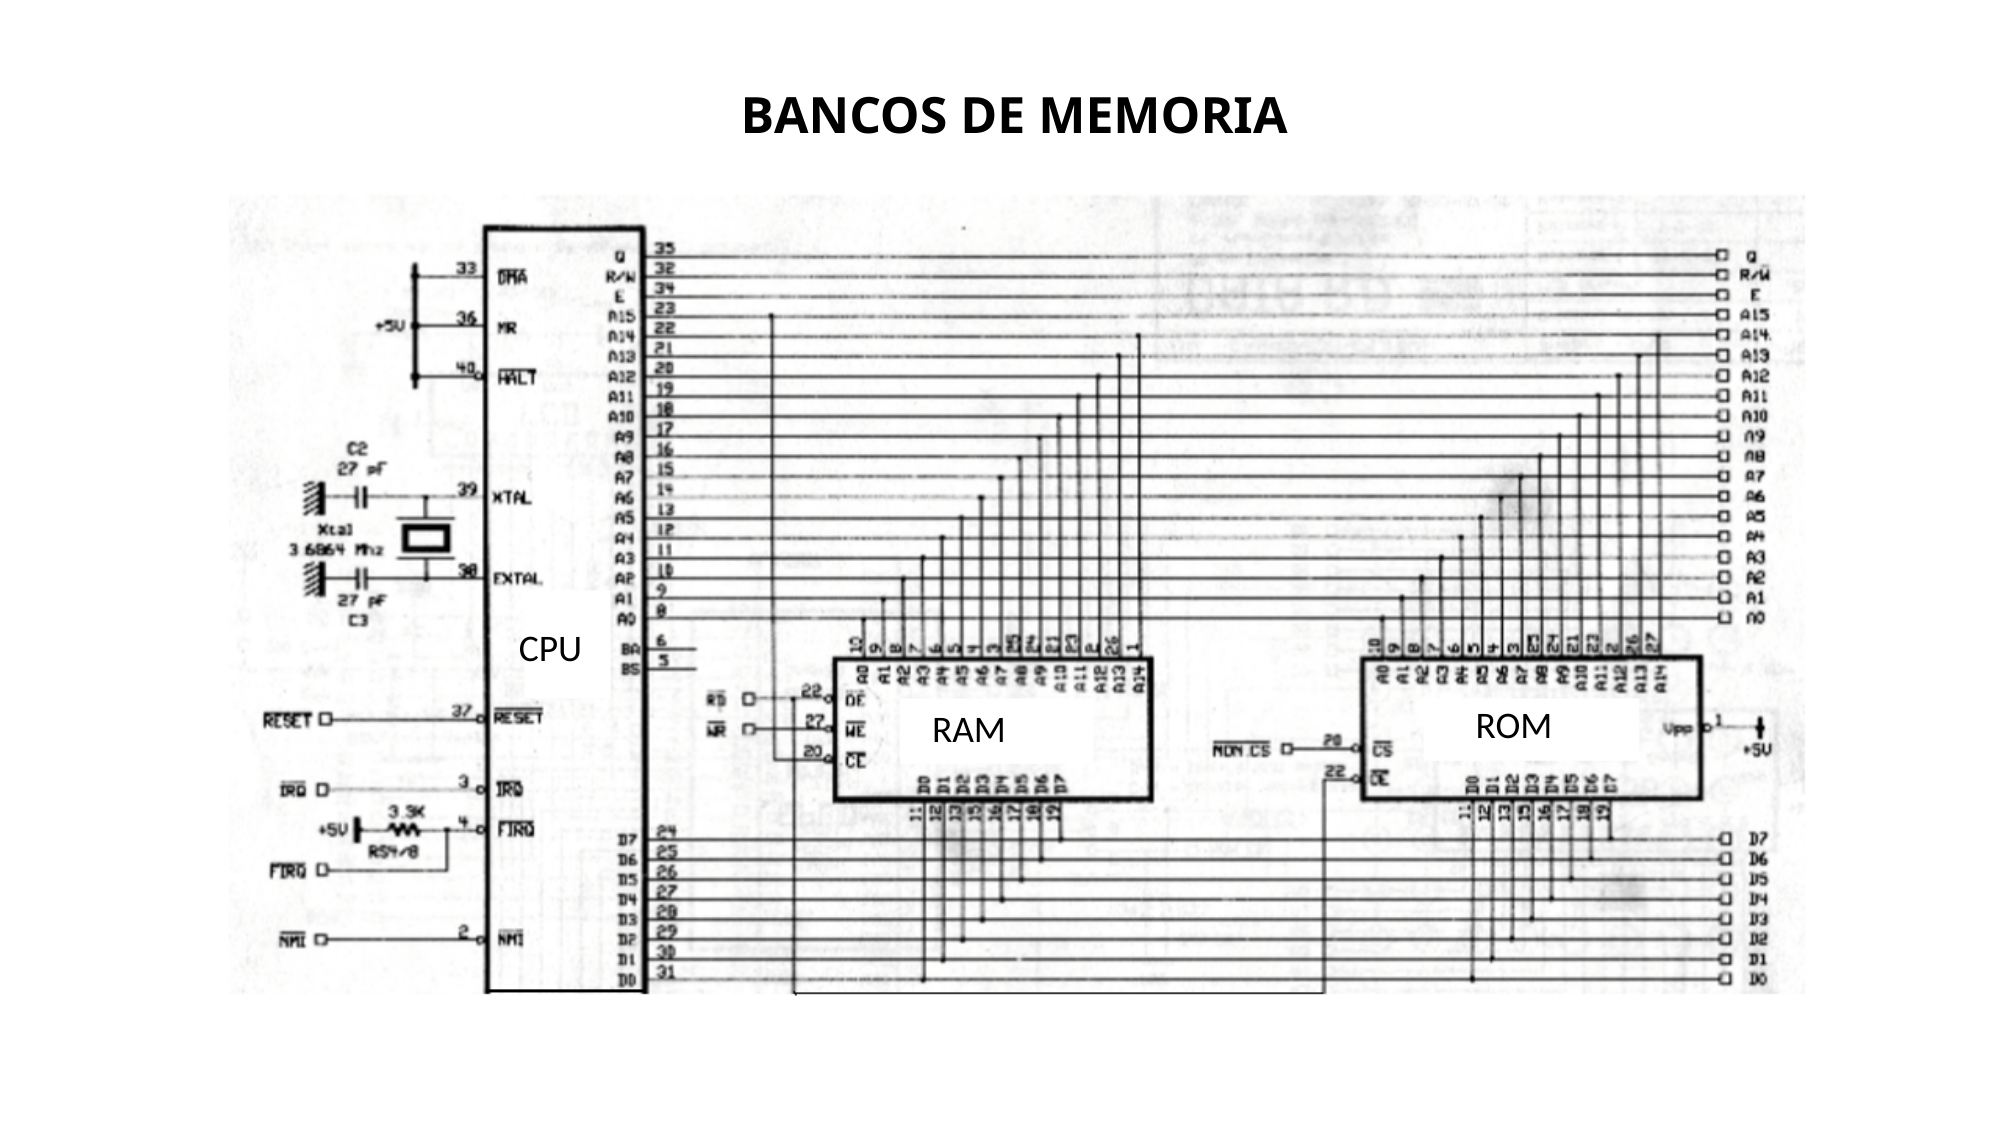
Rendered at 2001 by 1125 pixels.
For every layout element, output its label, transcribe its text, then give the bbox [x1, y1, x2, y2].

text_box BANCOS DE MEMORIA [595, 76, 1433, 151]
picture [145, 184, 1824, 1049]
